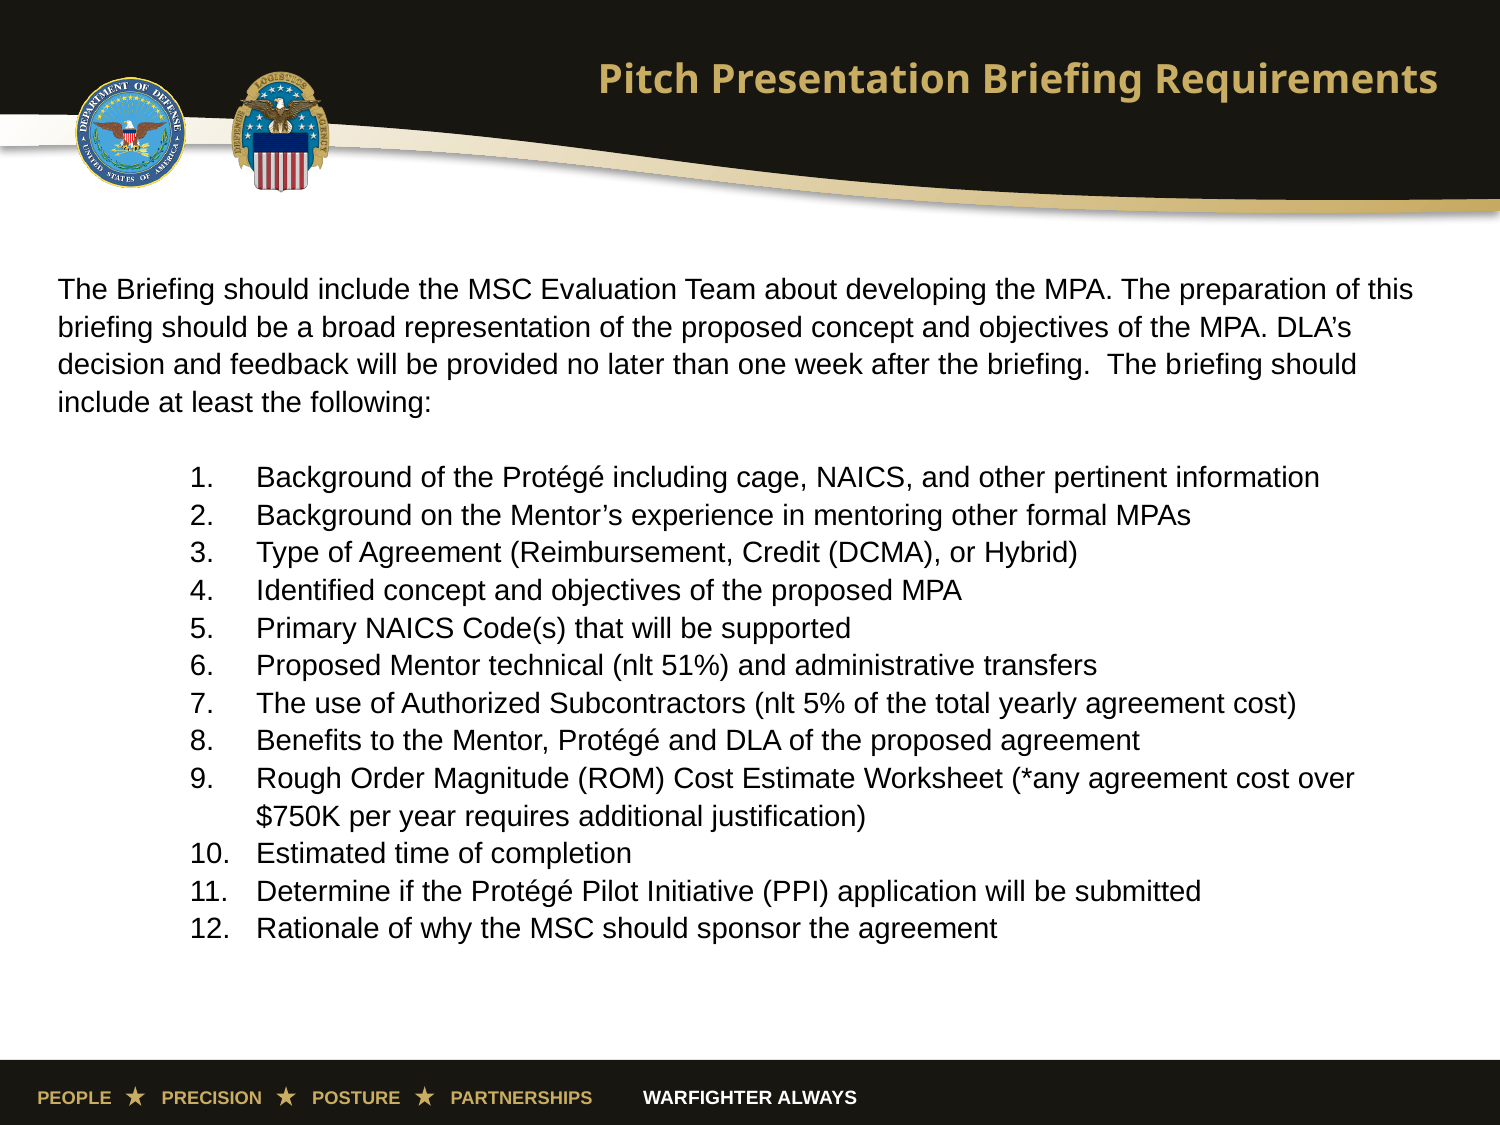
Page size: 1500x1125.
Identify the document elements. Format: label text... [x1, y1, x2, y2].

text_box The Briefing should include the MSC Evaluation Team about developing the MPA. The preparation of this briefing should be a broad representation of the proposed concept and objectives of the MPA. DLA’s decision and feedback will be provided no later than one week after the briefing. The briefing should include at least the following: Background of the Protégé including cage, NAICS, and other pertinent information Background on the Mentor’s experience in mentoring other formal MPAs Type of Agreement (Reimbursement, Credit (DCMA), or Hybrid) Identified concept and objectives of the proposed MPA Primary NAICS Code(s) that will be supported Proposed Mentor technical (nlt 51%) and administrative transfers The use of Authorized Subcontractors (nlt 5% of the total yearly agreement cost) Benefits to the Mentor, Protégé and DLA of the proposed agreement Rough Order Magnitude (ROM) Cost Estimate Worksheet (*any agreement cost over $750K per year requires additional justification) Estimated time of completion Determine if the Protégé Pilot Initiative (PPI) application will be submitted Rationale of why the MSC should sponsor the agreement [42, 260, 1443, 953]
picture [75, 77, 186, 188]
title Pitch Presentation Briefing Requirements [352, 45, 1455, 108]
picture [230, 70, 332, 195]
